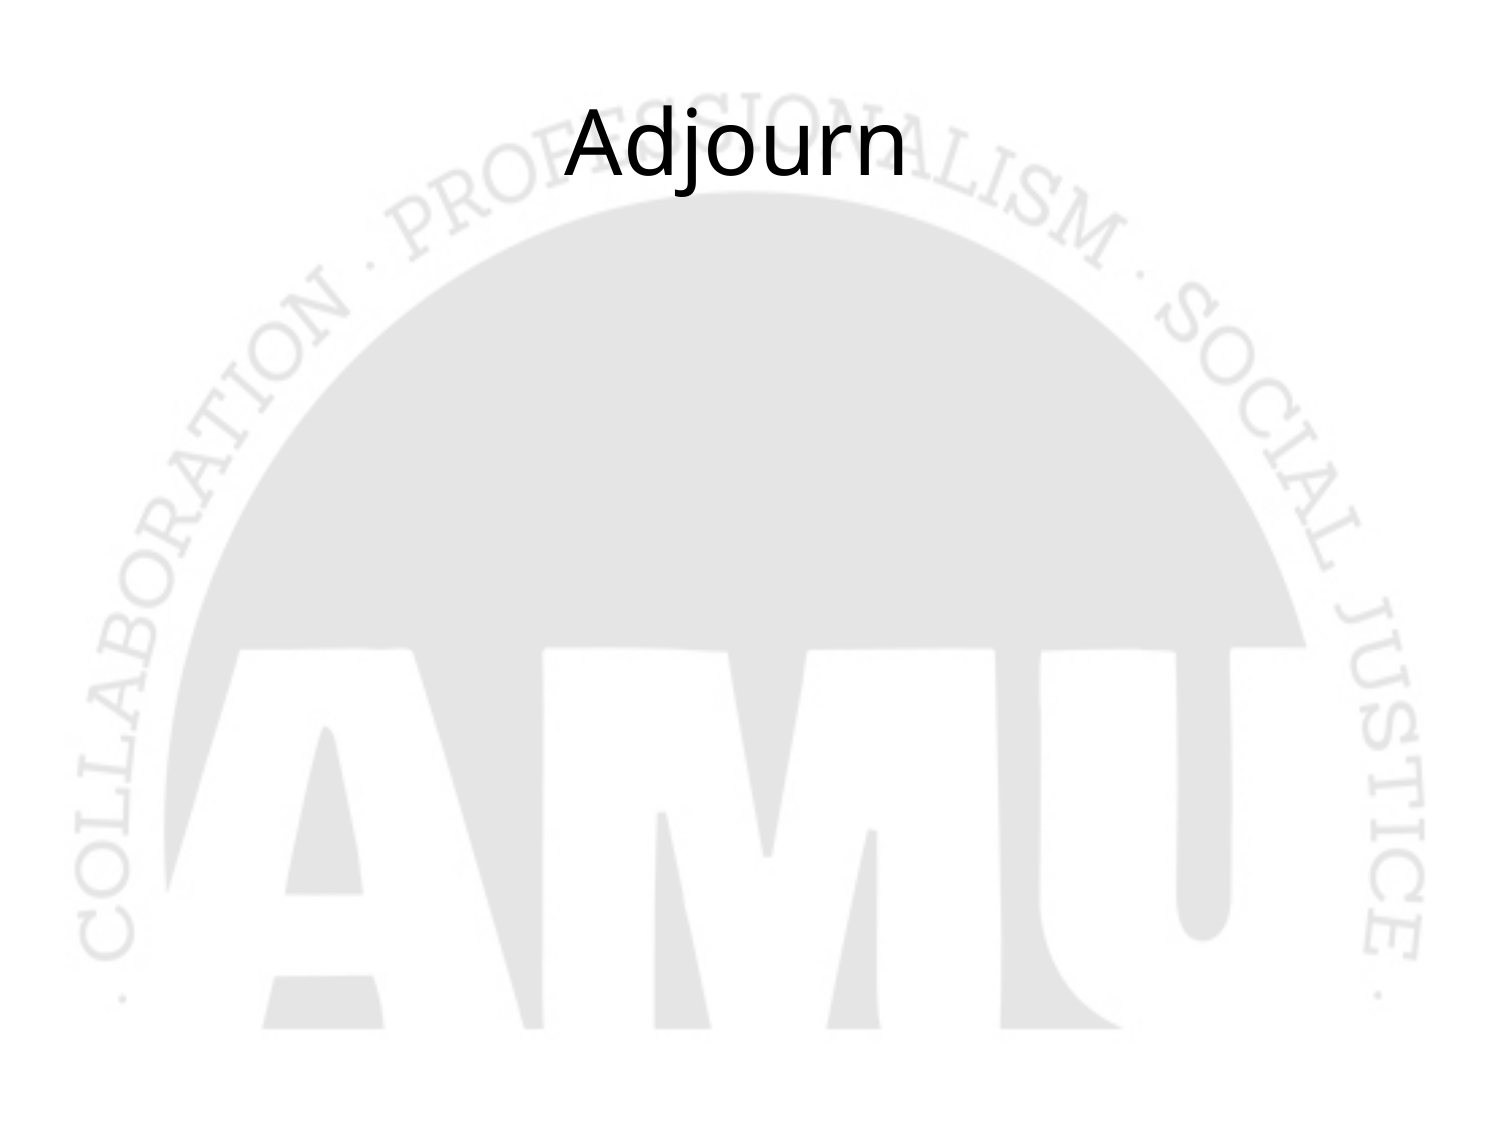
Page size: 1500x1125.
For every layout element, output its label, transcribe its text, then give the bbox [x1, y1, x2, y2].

title Adjourn [75, 45, 1425, 233]
